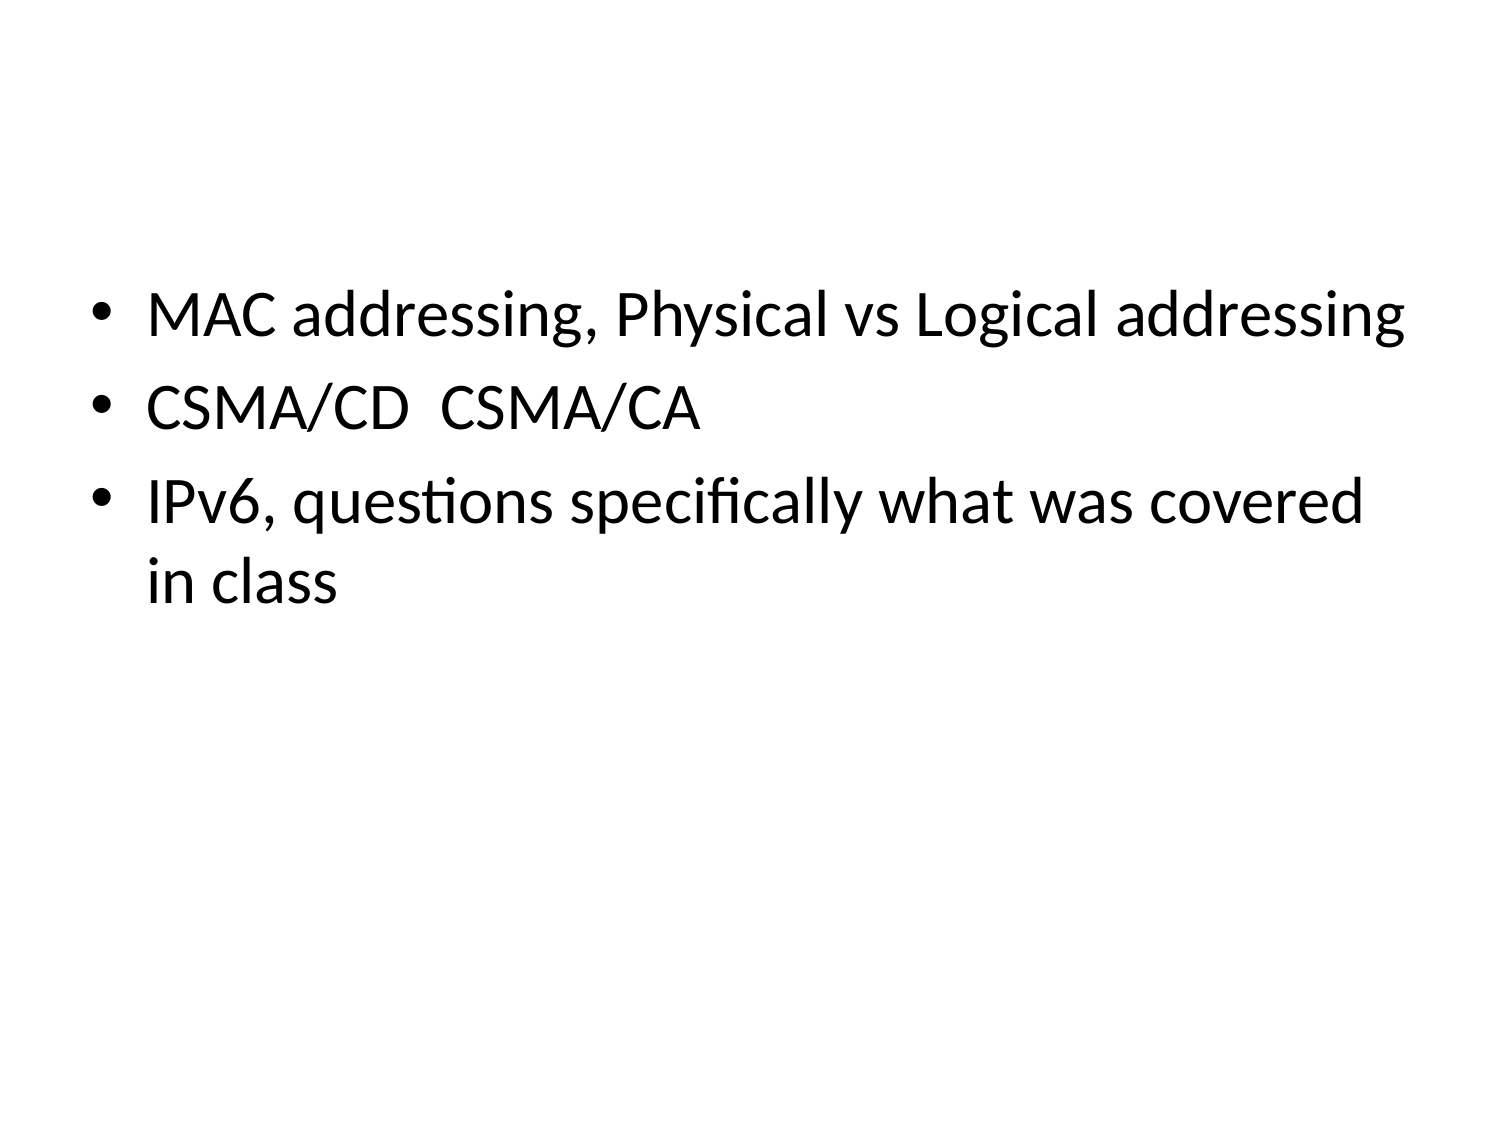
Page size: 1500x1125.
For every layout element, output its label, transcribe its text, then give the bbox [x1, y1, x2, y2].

list MAC addressing, Physical vs Logical addressing CSMA/CD CSMA/CA IPv6, questions specifically what was covered in class [75, 262, 1425, 1005]
